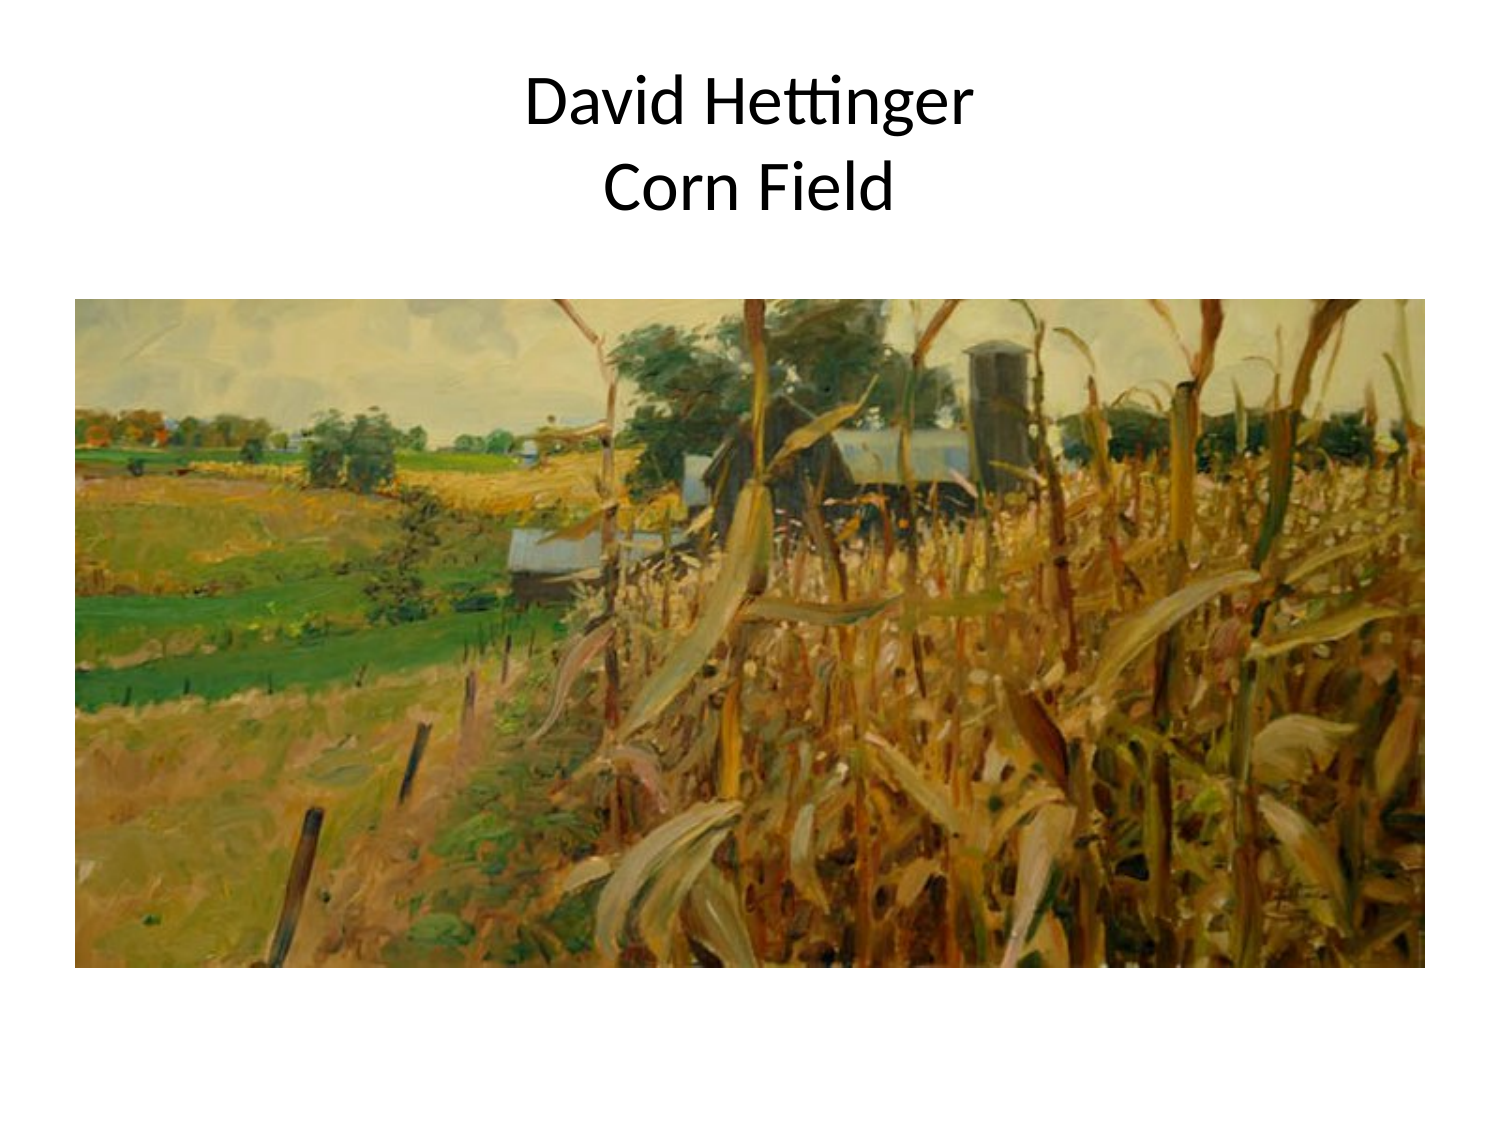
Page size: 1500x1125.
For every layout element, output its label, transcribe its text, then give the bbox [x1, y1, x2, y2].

title David Hettinger Corn Field [75, 45, 1425, 233]
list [74, 299, 1426, 968]
